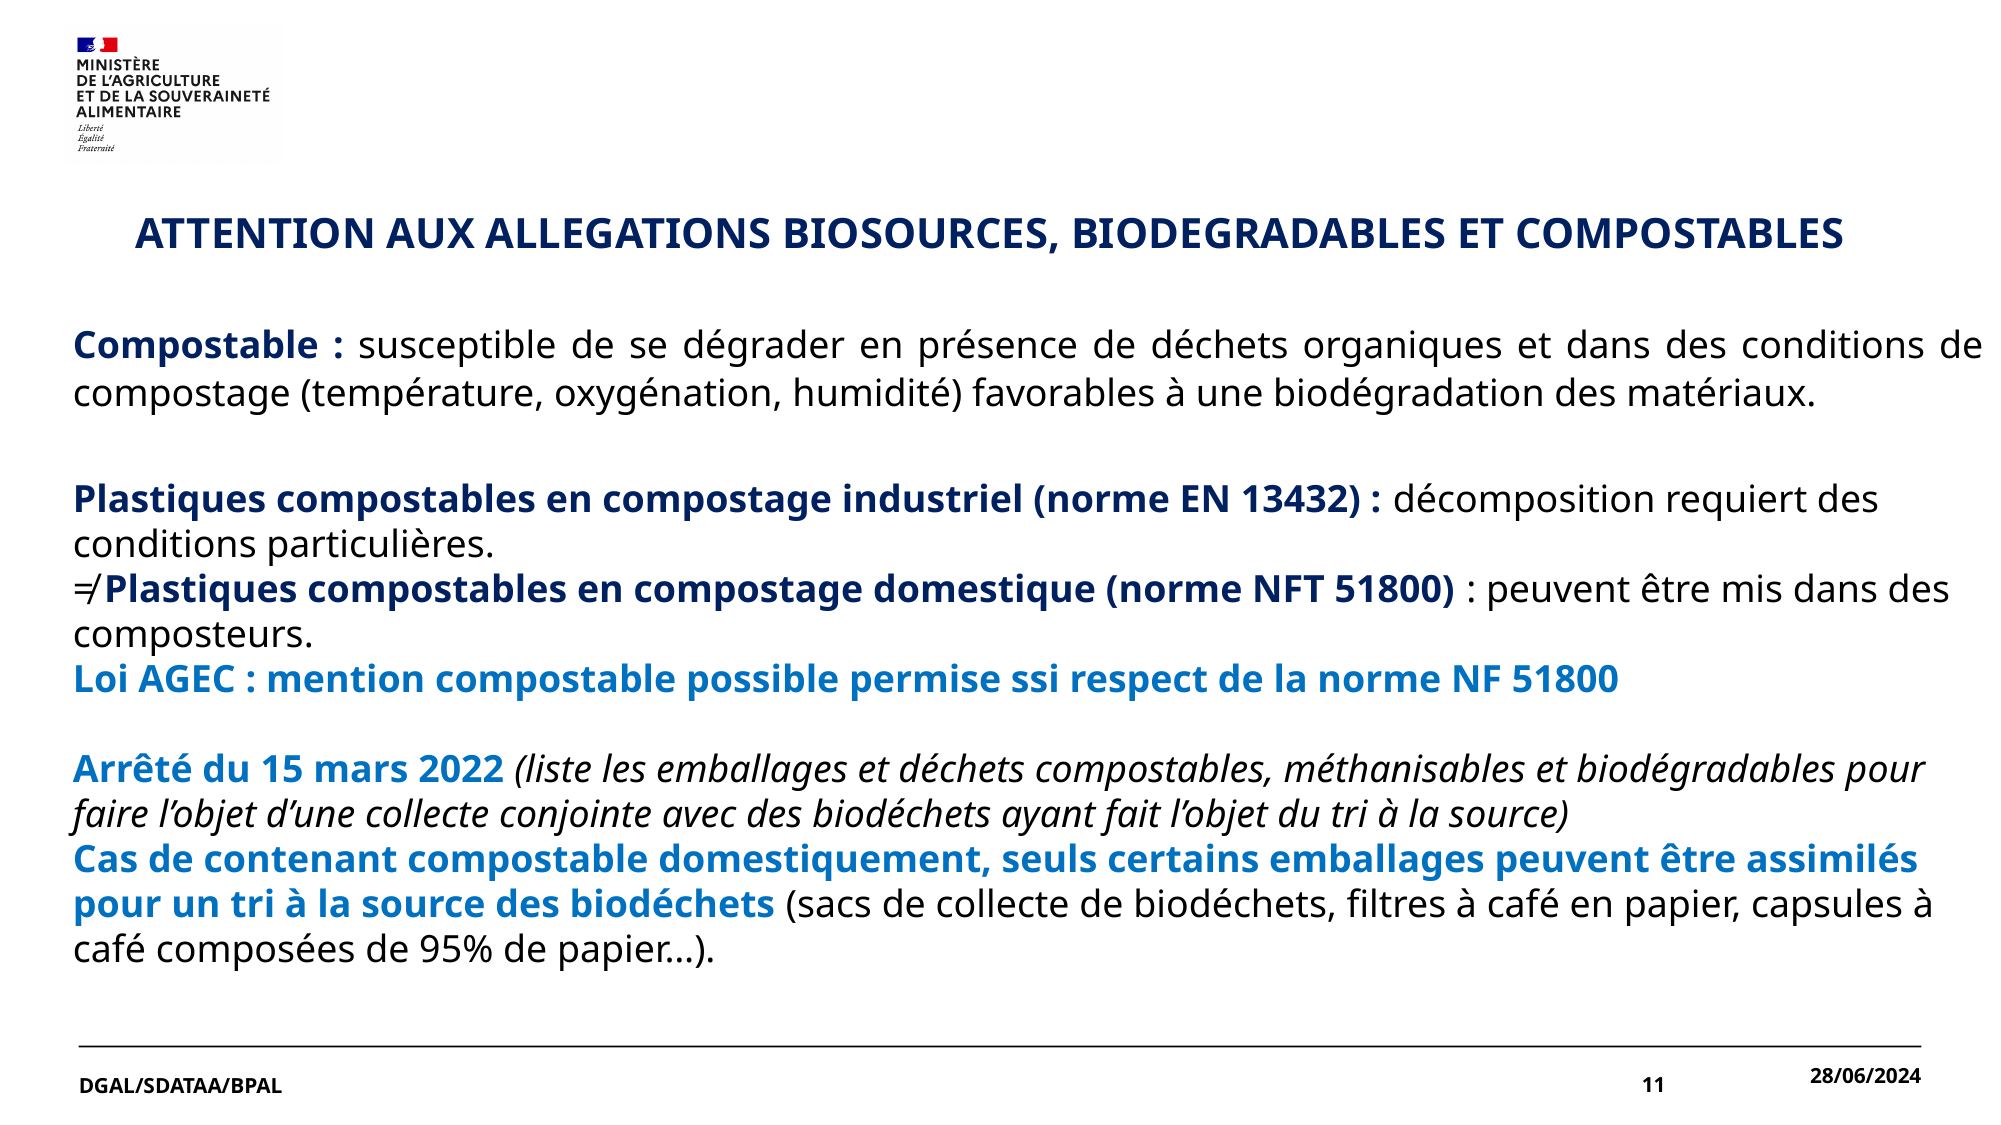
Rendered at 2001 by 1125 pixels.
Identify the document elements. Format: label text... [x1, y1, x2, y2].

footer DGAL/SDATAA/BPAL [78, 1046, 1370, 1125]
list ATTENTION AUX ALLEGATIONS BIOSOURCES, BIODEGRADABLES ET COMPOSTABLES [135, 207, 1941, 310]
text_box Compostable : susceptible de se dégrader en présence de déchets organiques et dans des conditions de compostage (température, oxygénation, humidité) favorables à une biodégradation des matériaux. Plastiques compostables en compostage industriel (norme EN 13432) : décomposition requiert des conditions particulières. ≠ Plastiques compostables en compostage domestique (norme NFT 51800) : peuvent être mis dans des composteurs. Loi AGEC : mention compostable possible permise ssi respect de la norme NF 51800 Arrêté du 15 mars 2022 (liste les emballages et déchets compostables, méthanisables et biodégradables pour faire l’objet d’une collecte conjointe avec des biodéchets ayant fait l’objet du tri à la source) Cas de contenant compostable domestiquement, seuls certains emballages peuvent être assimilés pour un tri à la source des biodéchets (sacs de collecte de biodéchets, filtres à café en papier, capsules à café composées de 95% de papier…). [58, 310, 2000, 1023]
picture [63, 23, 284, 165]
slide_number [1665, 1036, 1922, 1115]
slide_number <numéro> [1370, 1046, 1666, 1125]
